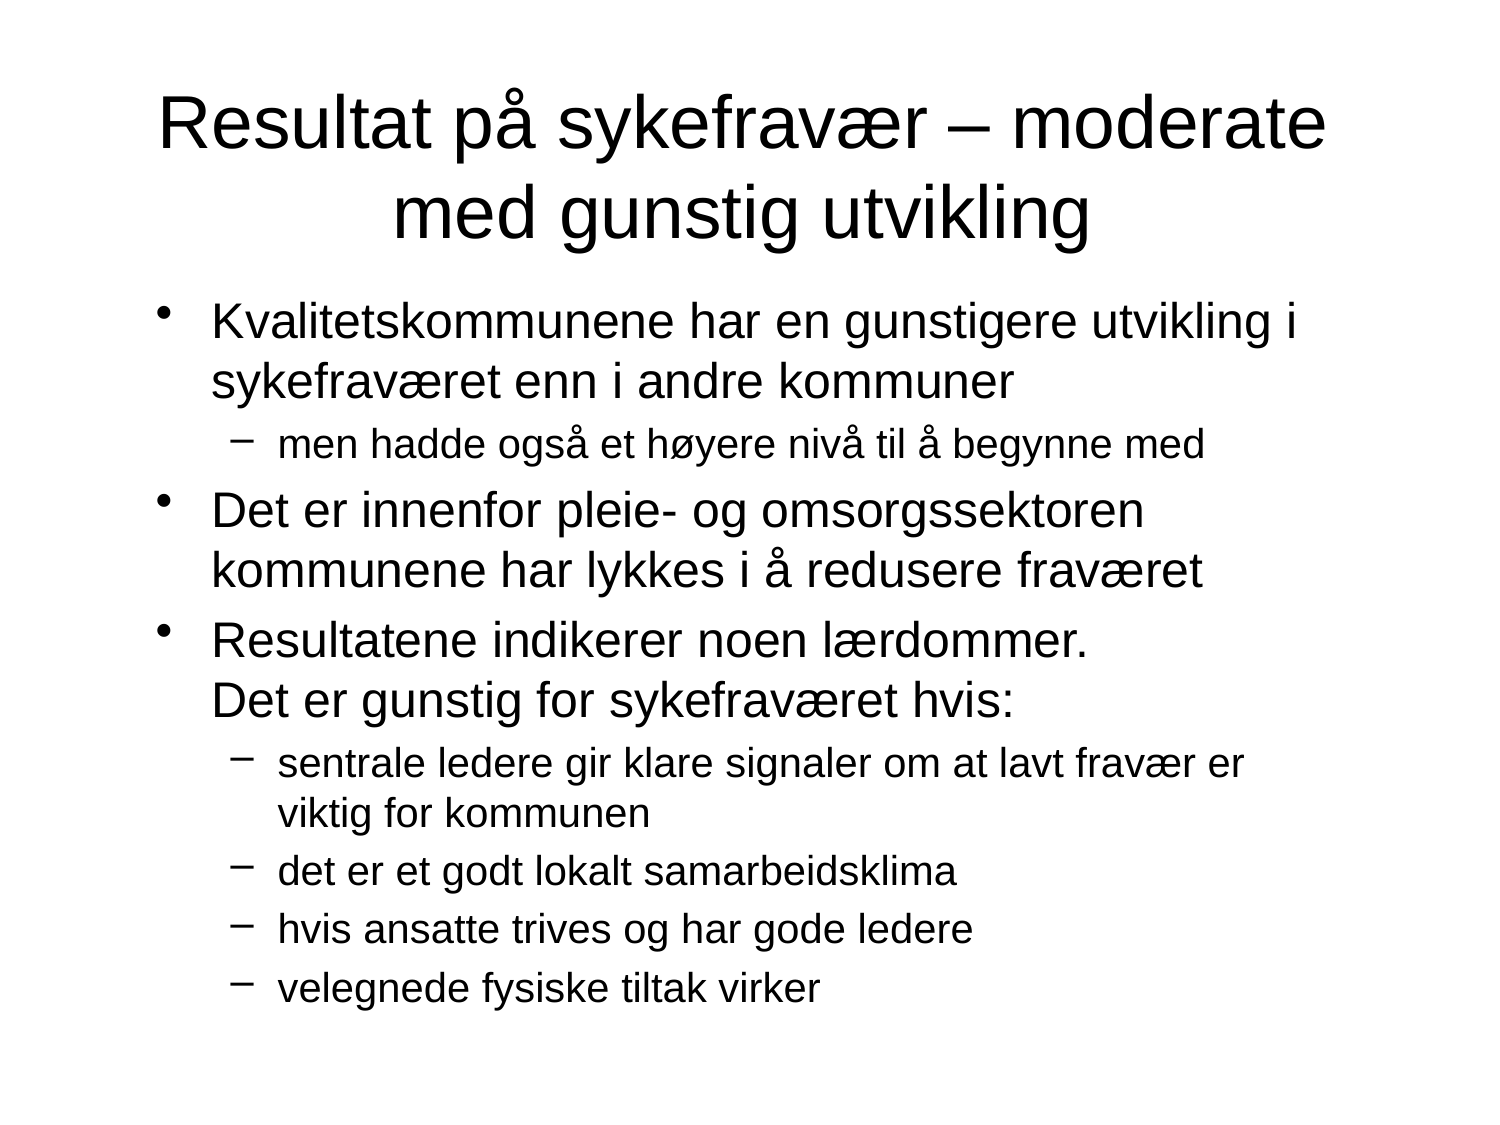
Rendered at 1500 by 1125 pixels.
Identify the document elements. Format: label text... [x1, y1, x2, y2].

list Kvalitetskommunene har en gunstigere utvikling i sykefraværet enn i andre kommuner men hadde også et høyere nivå til å begynne med Det er innenfor pleie- og omsorgssektoren kommunene har lykkes i å redusere fraværet Resultatene indikerer noen lærdommer. Det er gunstig for sykefraværet hvis: sentrale ledere gir klare signaler om at lavt fravær er viktig for kommunen det er et godt lokalt samarbeidsklima hvis ansatte trives og har gode ledere velegnede fysiske tiltak virker [140, 280, 1323, 957]
title Resultat på sykefravær – moderate med gunstig utvikling [105, 70, 1381, 259]
